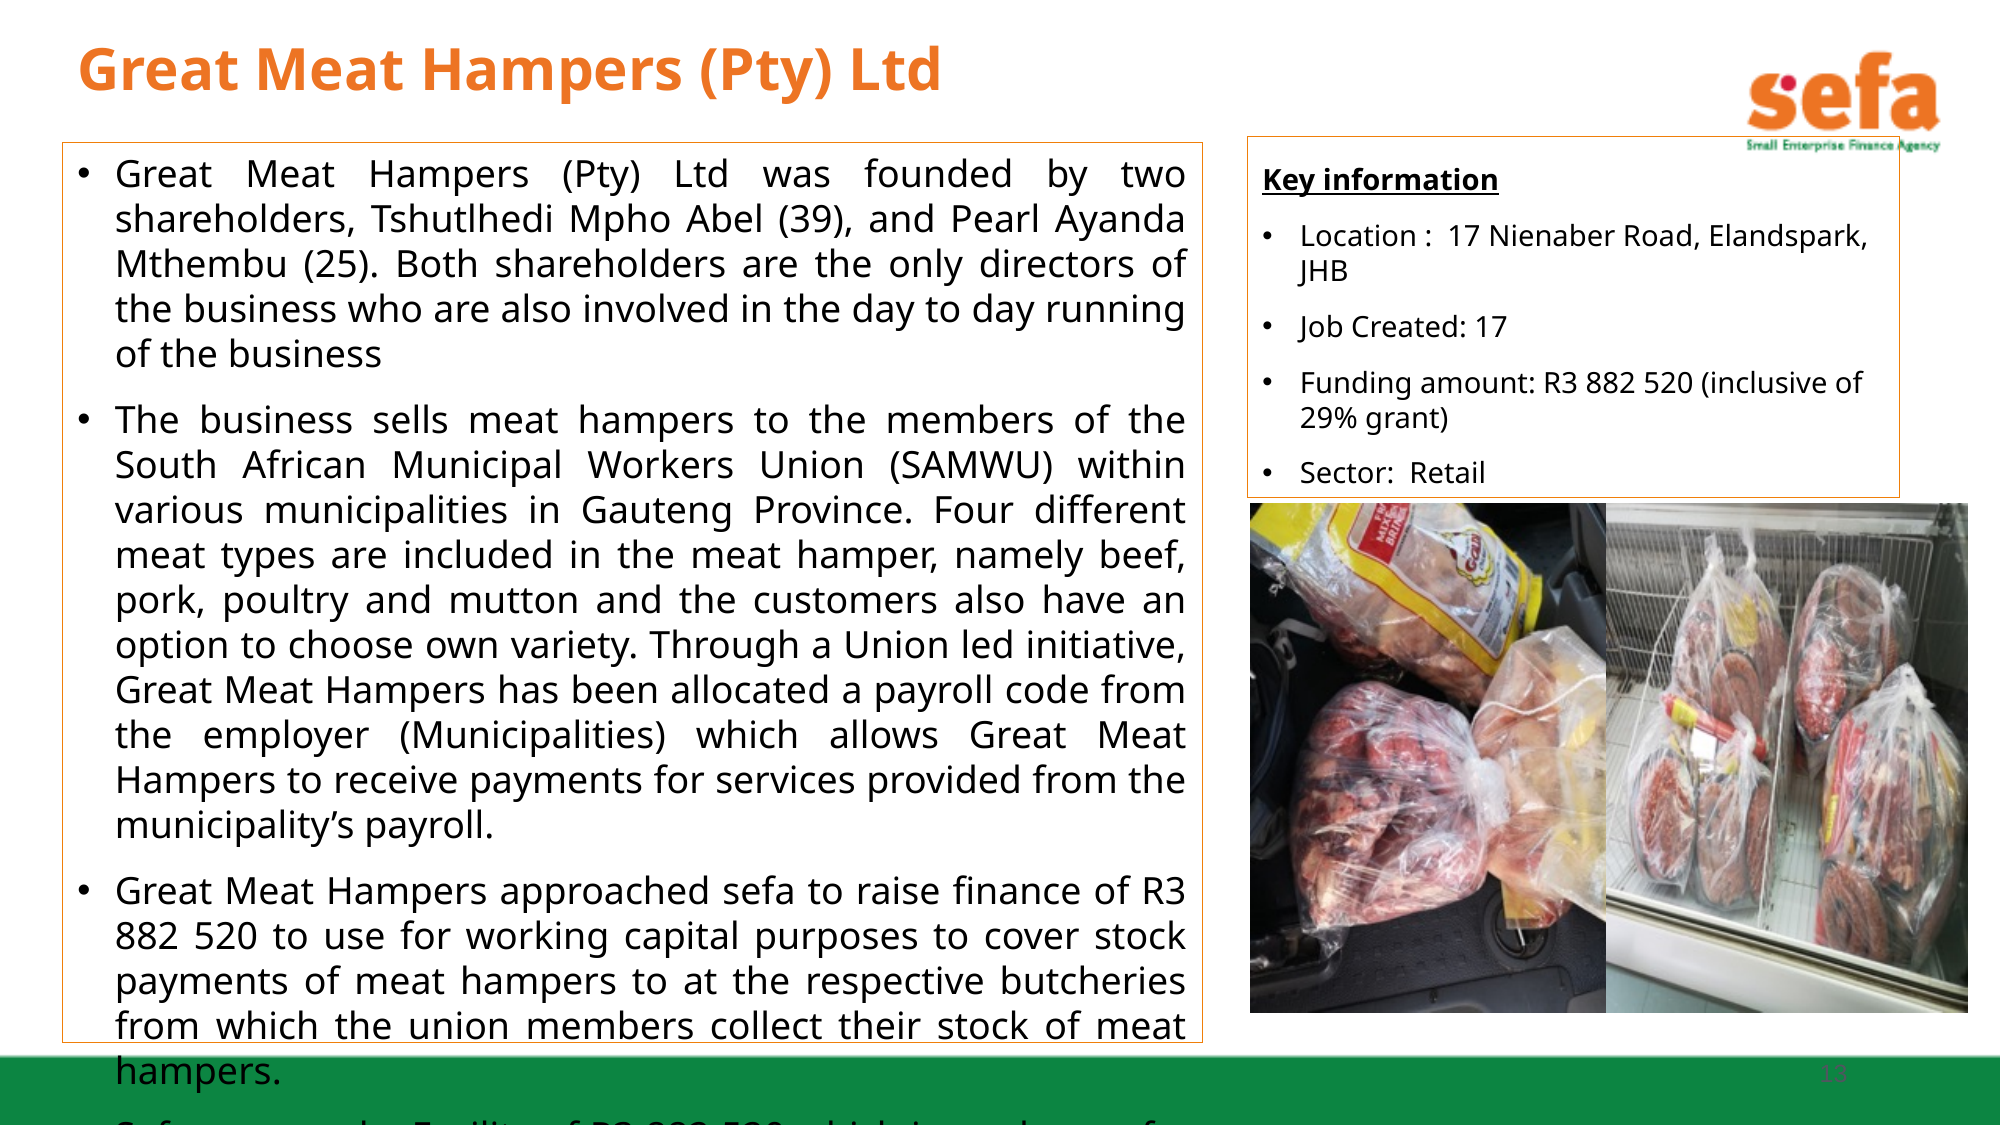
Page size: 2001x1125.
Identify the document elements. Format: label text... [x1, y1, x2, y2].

slide_number 13 [1412, 1042, 1863, 1103]
text_box Key information Location : 17 Nienaber Road, Elandspark, JHB Job Created: 17 Funding amount: R3 882 520 (inclusive of 29% grant) Sector: Retail [1247, 136, 1900, 498]
list Great Meat Hampers (Pty) Ltd was founded by two shareholders, Tshutlhedi Mpho Abel (39), and Pearl Ayanda Mthembu (25). Both shareholders are the only directors of the business who are also involved in the day to day running of the business The business sells meat hampers to the members of the South African Municipal Workers Union (SAMWU) within various municipalities in Gauteng Province. Four different meat types are included in the meat hamper, namely beef, pork, poultry and mutton and the customers also have an option to choose own variety. Through a Union led initiative, Great Meat Hampers has been allocated a payroll code from the employer (Municipalities) which allows Great Meat Hampers to receive payments for services provided from the municipality’s payroll. Great Meat Hampers approached sefa to raise finance of R3 882 520 to use for working capital purposes to cover stock payments of meat hampers to at the respective butcheries from which the union members collect their stock of meat hampers. Sefa approved a Facility of R3 882 520 which is made up of a grant of R1 106 518.20 and a term loan of R2 776 001.80. [62, 142, 1203, 1043]
title Great Meat Hampers (Pty) Ltd [62, 21, 1473, 122]
picture [0, 0, 2000, 1125]
